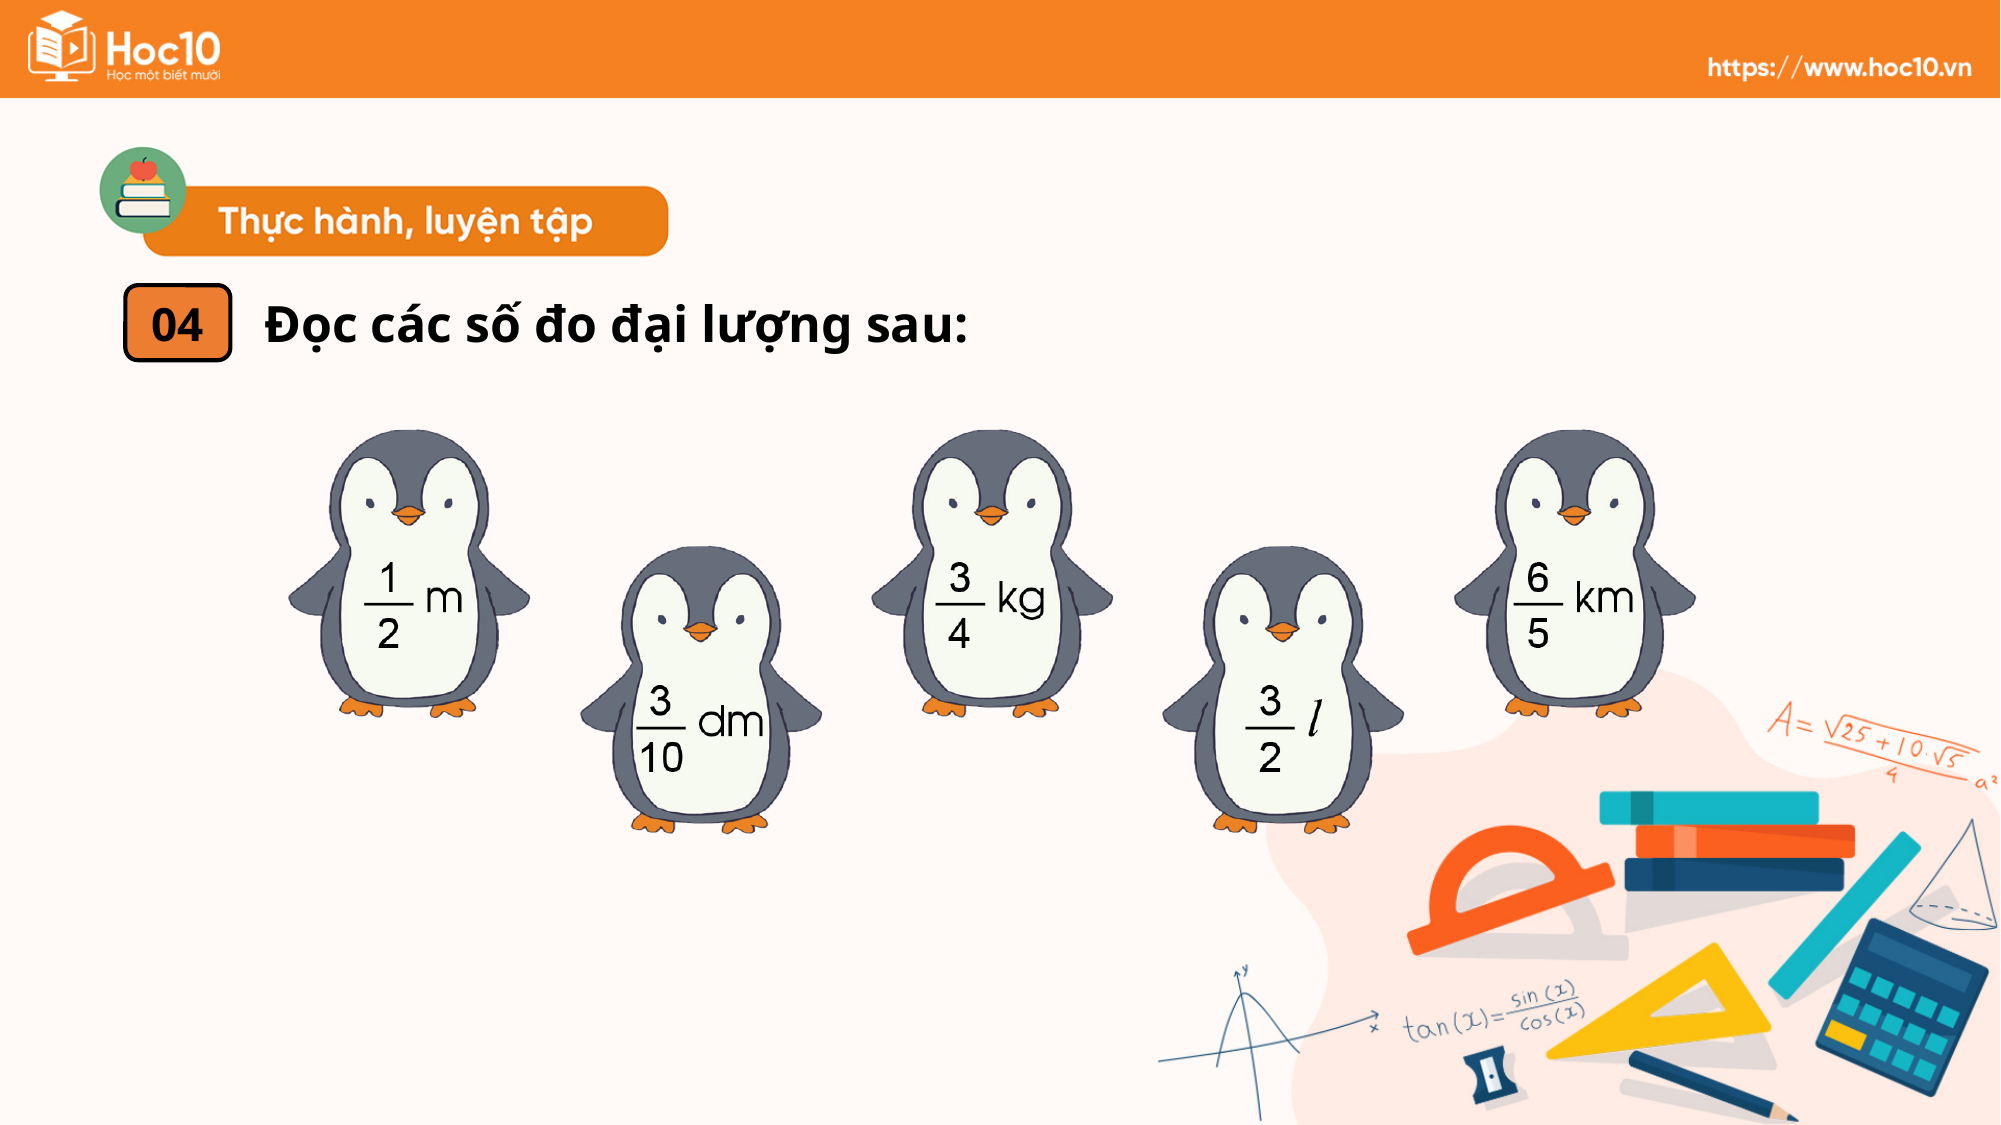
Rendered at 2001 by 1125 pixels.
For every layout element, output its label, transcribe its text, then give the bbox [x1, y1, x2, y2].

picture [0, 0, 2001, 1125]
text_box 04 [123, 283, 233, 363]
text_box Đọc các số đo đại lượng sau: [249, 285, 1916, 361]
